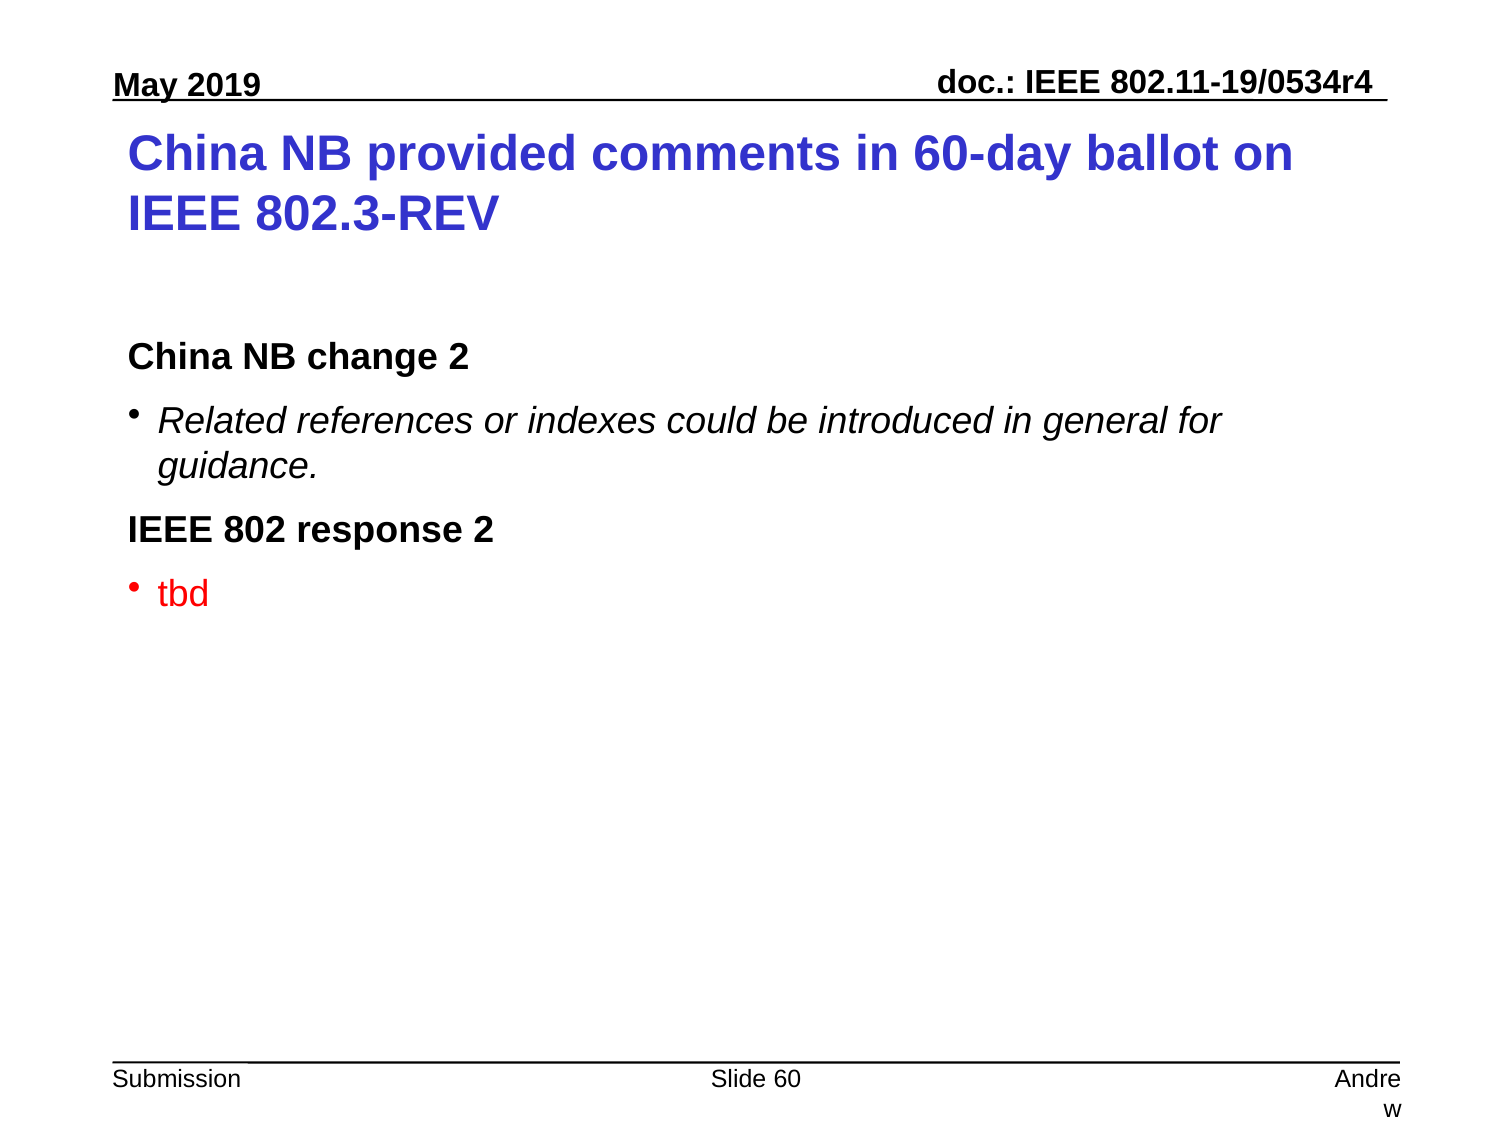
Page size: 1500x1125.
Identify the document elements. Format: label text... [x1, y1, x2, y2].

title China NB provided comments in 60-day ballot on IEEE 802.3-REV [112, 112, 1388, 288]
footer Andrew Myles, Cisco [1320, 1061, 1402, 1093]
list China NB change 2 Related references or indexes could be introduced in general for guidance. IEEE 802 response 2 tbd [112, 324, 1388, 1000]
slide_number Slide 60 [709, 1061, 803, 1093]
